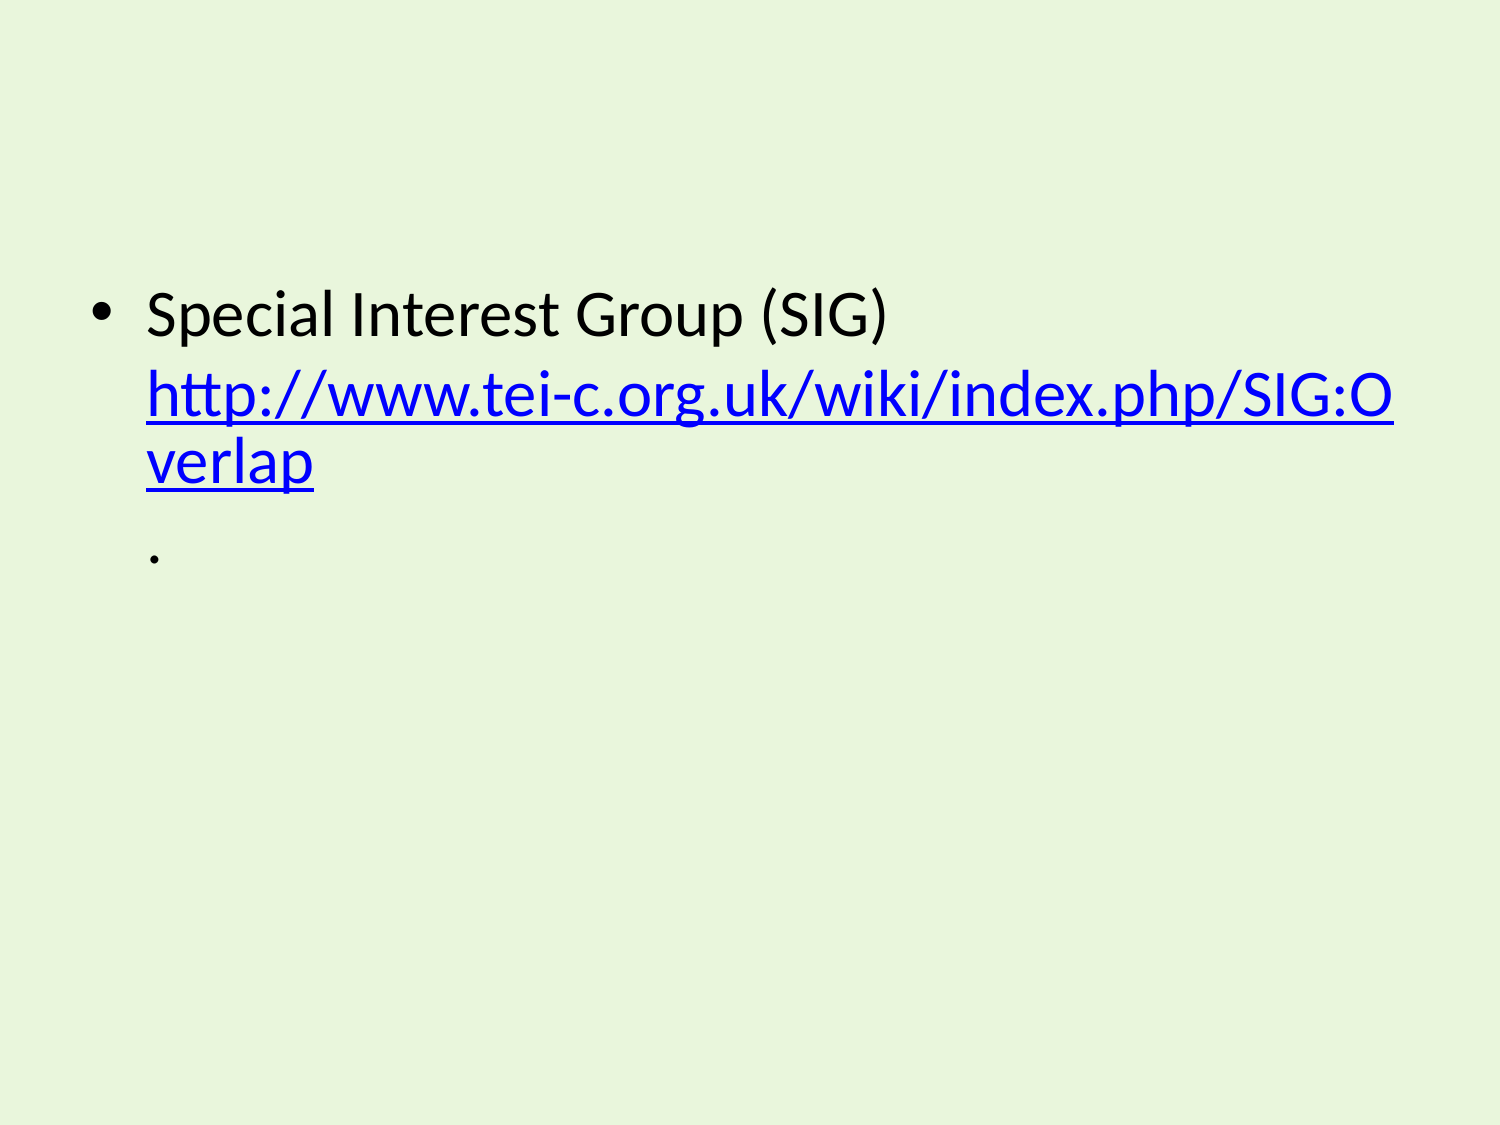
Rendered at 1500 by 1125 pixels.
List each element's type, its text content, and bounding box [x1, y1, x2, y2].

list Special Interest Group (SIG) http://www.tei-c.org.uk/wiki/index.php/SIG:Overlap. [75, 262, 1425, 1005]
